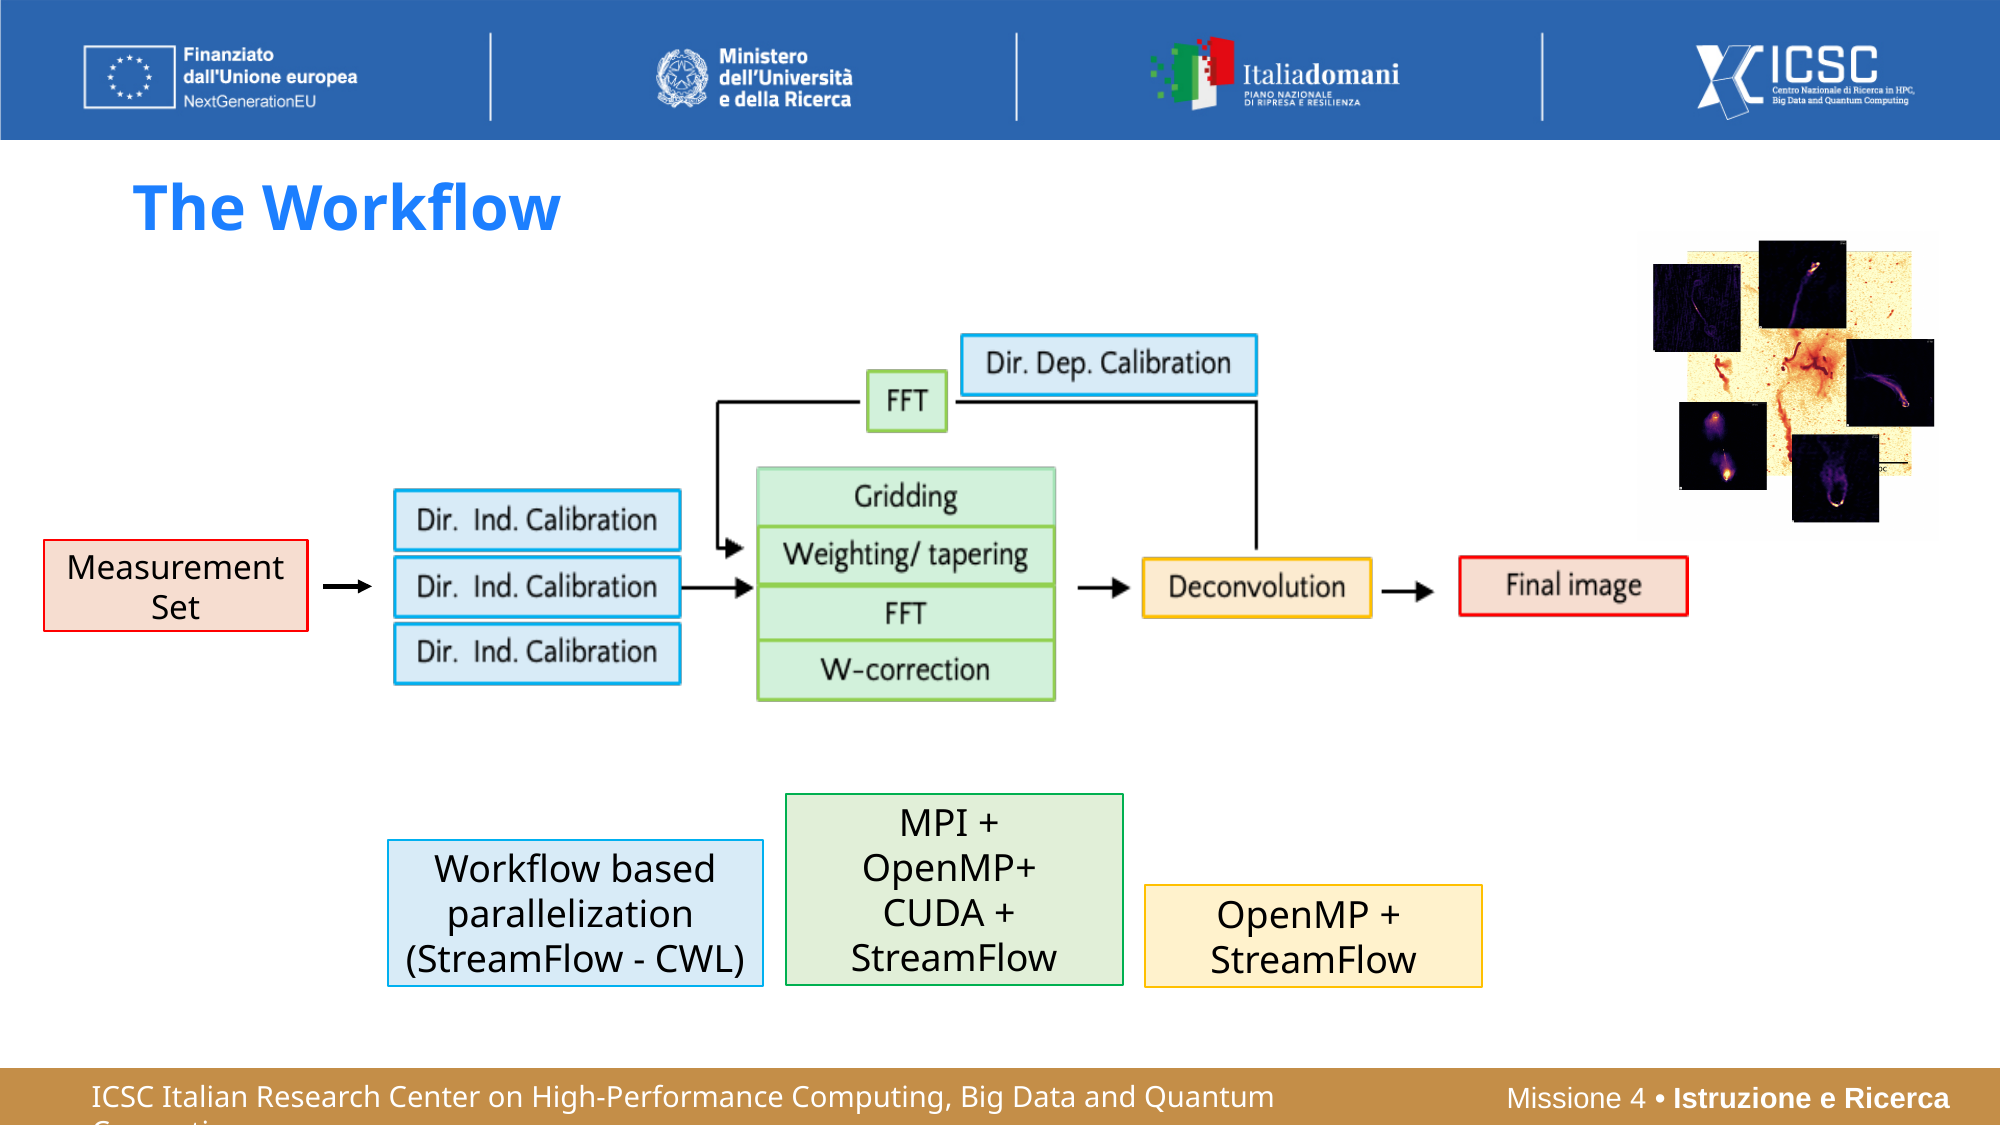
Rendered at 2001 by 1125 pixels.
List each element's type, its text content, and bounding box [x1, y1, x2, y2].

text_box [0, 1067, 2000, 1125]
text_box The Workflow [117, 168, 1939, 252]
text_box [387, 332, 1689, 988]
picture [0, 0, 2000, 140]
picture [1636, 231, 1939, 541]
text_box Measurement Set [43, 540, 308, 632]
